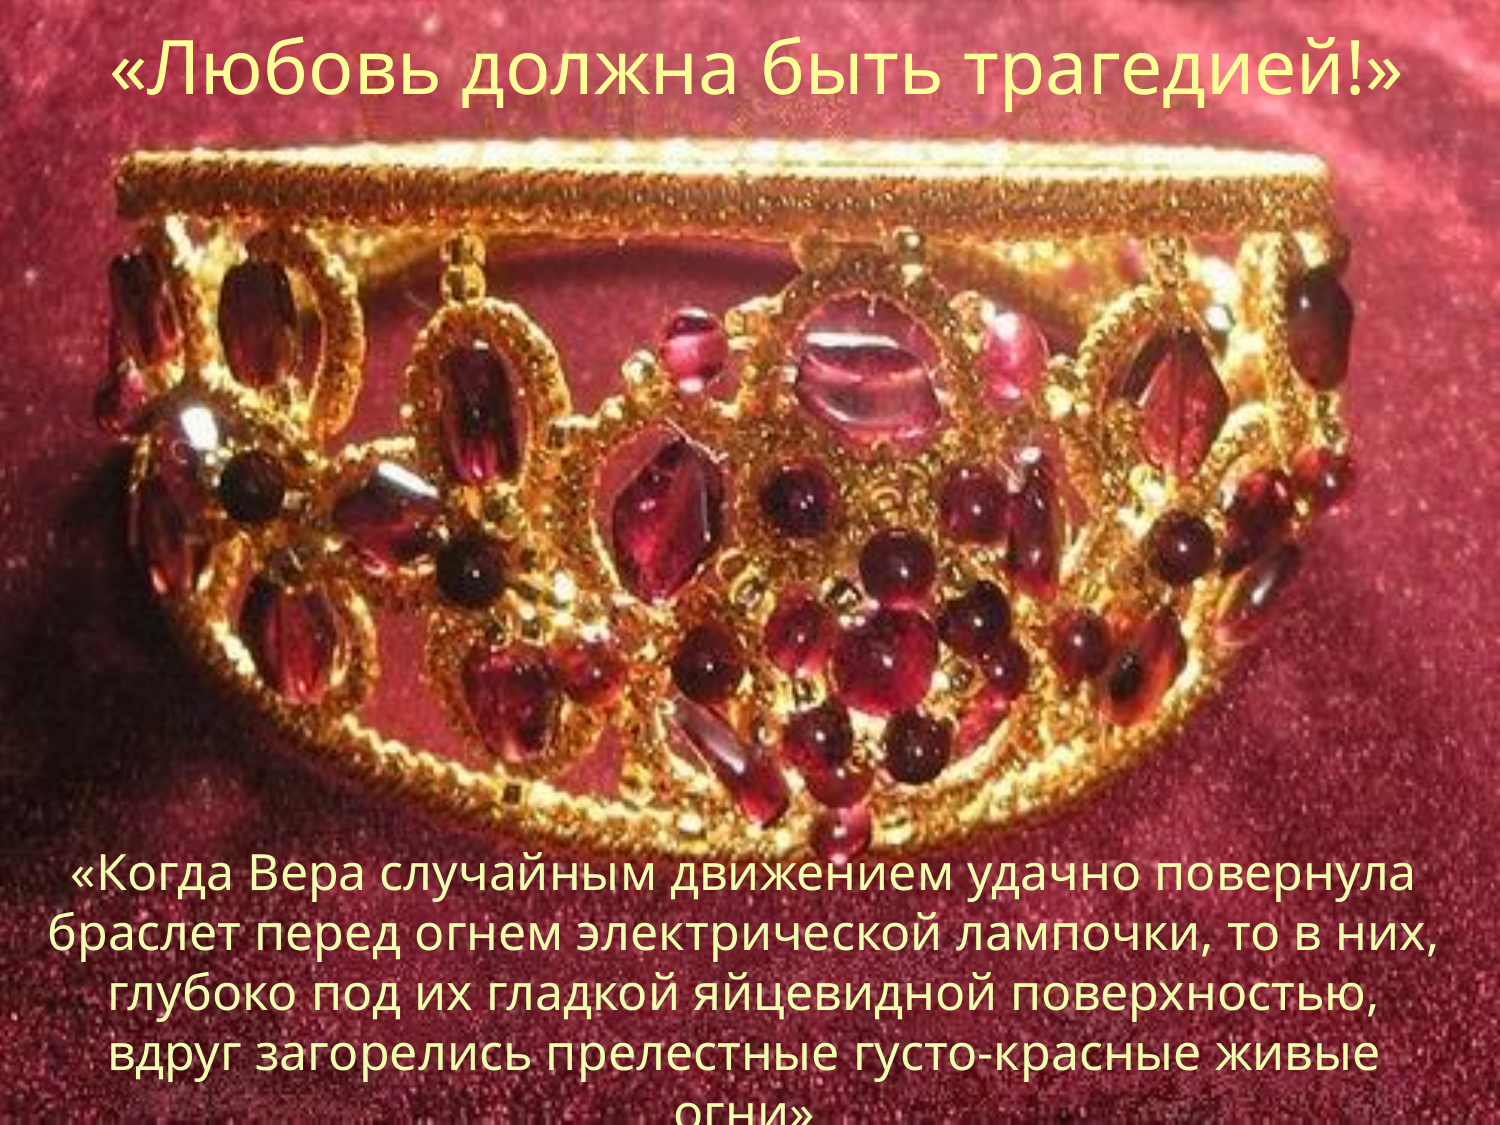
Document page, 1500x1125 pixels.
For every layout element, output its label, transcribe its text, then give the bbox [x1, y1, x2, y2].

picture [0, 0, 1500, 1125]
title «Когда Вера случайным движением удачно повернула браслет перед огнем электрической лампочки, то в них, глубоко под их гладкой яйцевидной поверхностью, вдруг загорелись прелестные густо-красные живые огни» [23, 890, 1465, 1090]
text_box «Любовь должна быть трагедией!» [81, 0, 1432, 129]
